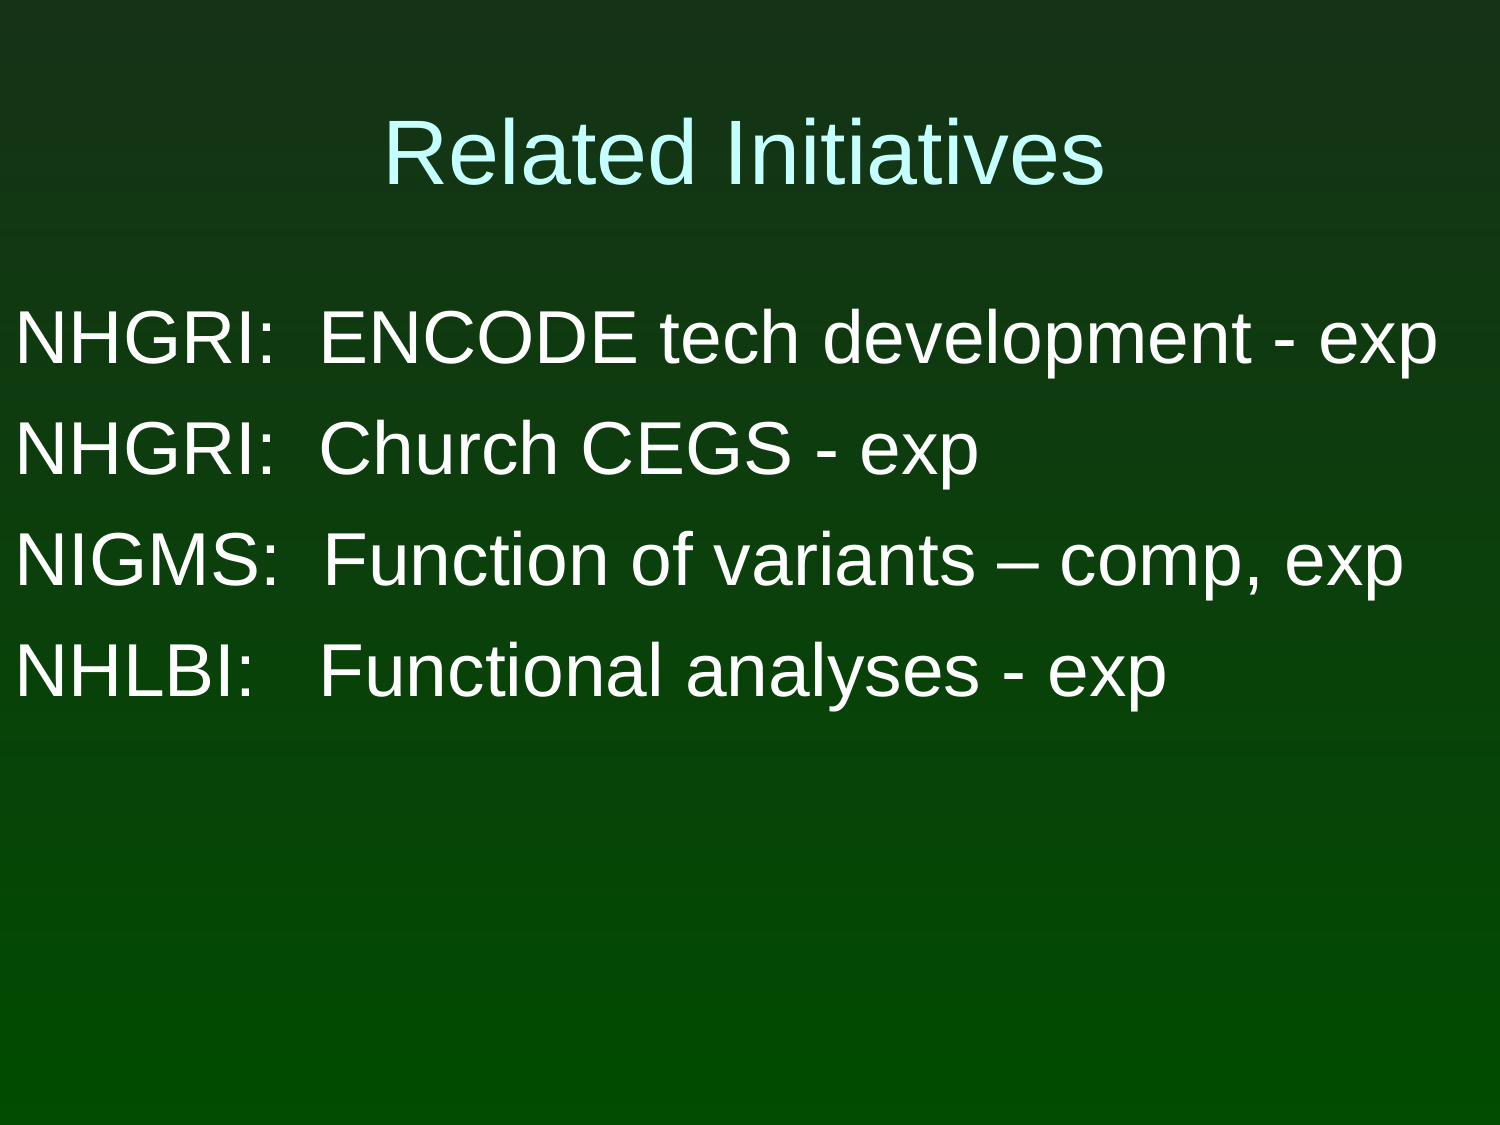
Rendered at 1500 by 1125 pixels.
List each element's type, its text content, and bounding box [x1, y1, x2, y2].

text_box NHGRI: ENCODE tech development - exp NHGRI: Church CEGS - exp NIGMS: Function of variants – comp, exp NHLBI: Functional analyses - exp [0, 291, 1500, 841]
title Related Initiatives [6, 27, 1500, 269]
